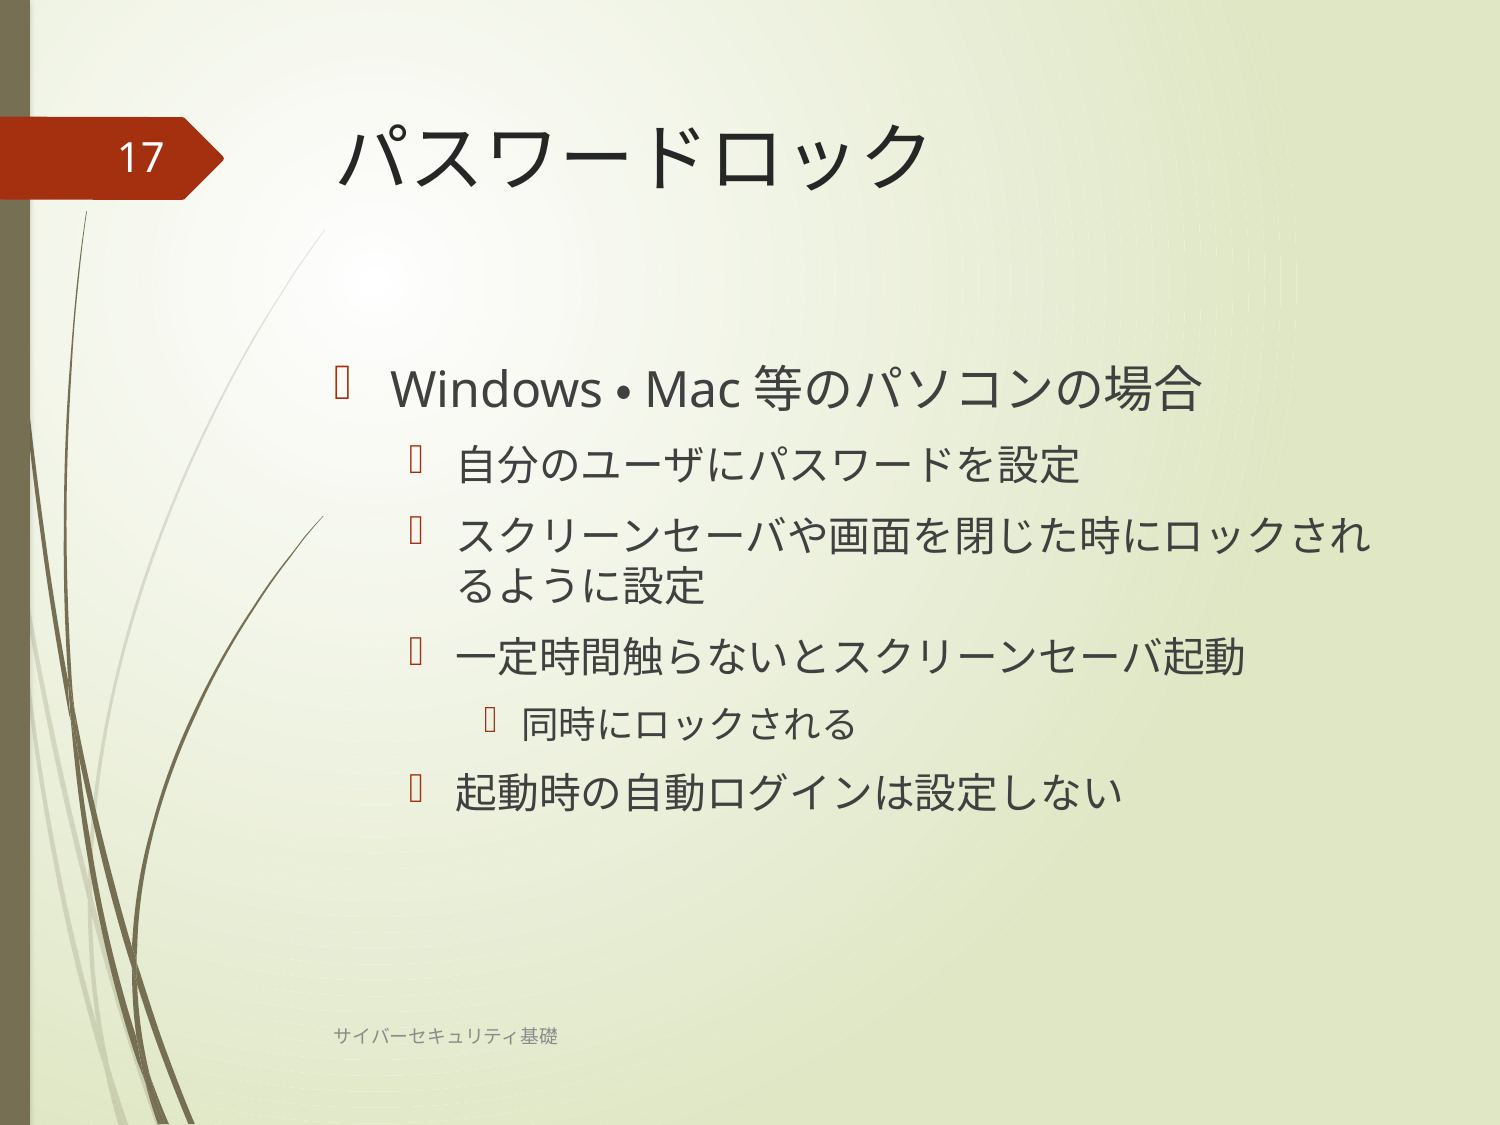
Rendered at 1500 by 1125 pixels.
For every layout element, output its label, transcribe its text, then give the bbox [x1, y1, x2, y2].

footer サイバーセキュリティ基礎 [318, 1006, 1257, 1067]
slide_number 17 [83, 129, 180, 190]
list Windows・Mac等のパソコンの場合 自分のユーザにパスワードを設定 スクリーンセーバや画面を閉じた時にロックされるように設定 一定時間触らないとスクリーンセーバ起動 同時にロックされる 起動時の自動ログインは設定しない [318, 350, 1400, 970]
title パスワードロック [319, 102, 1400, 313]
